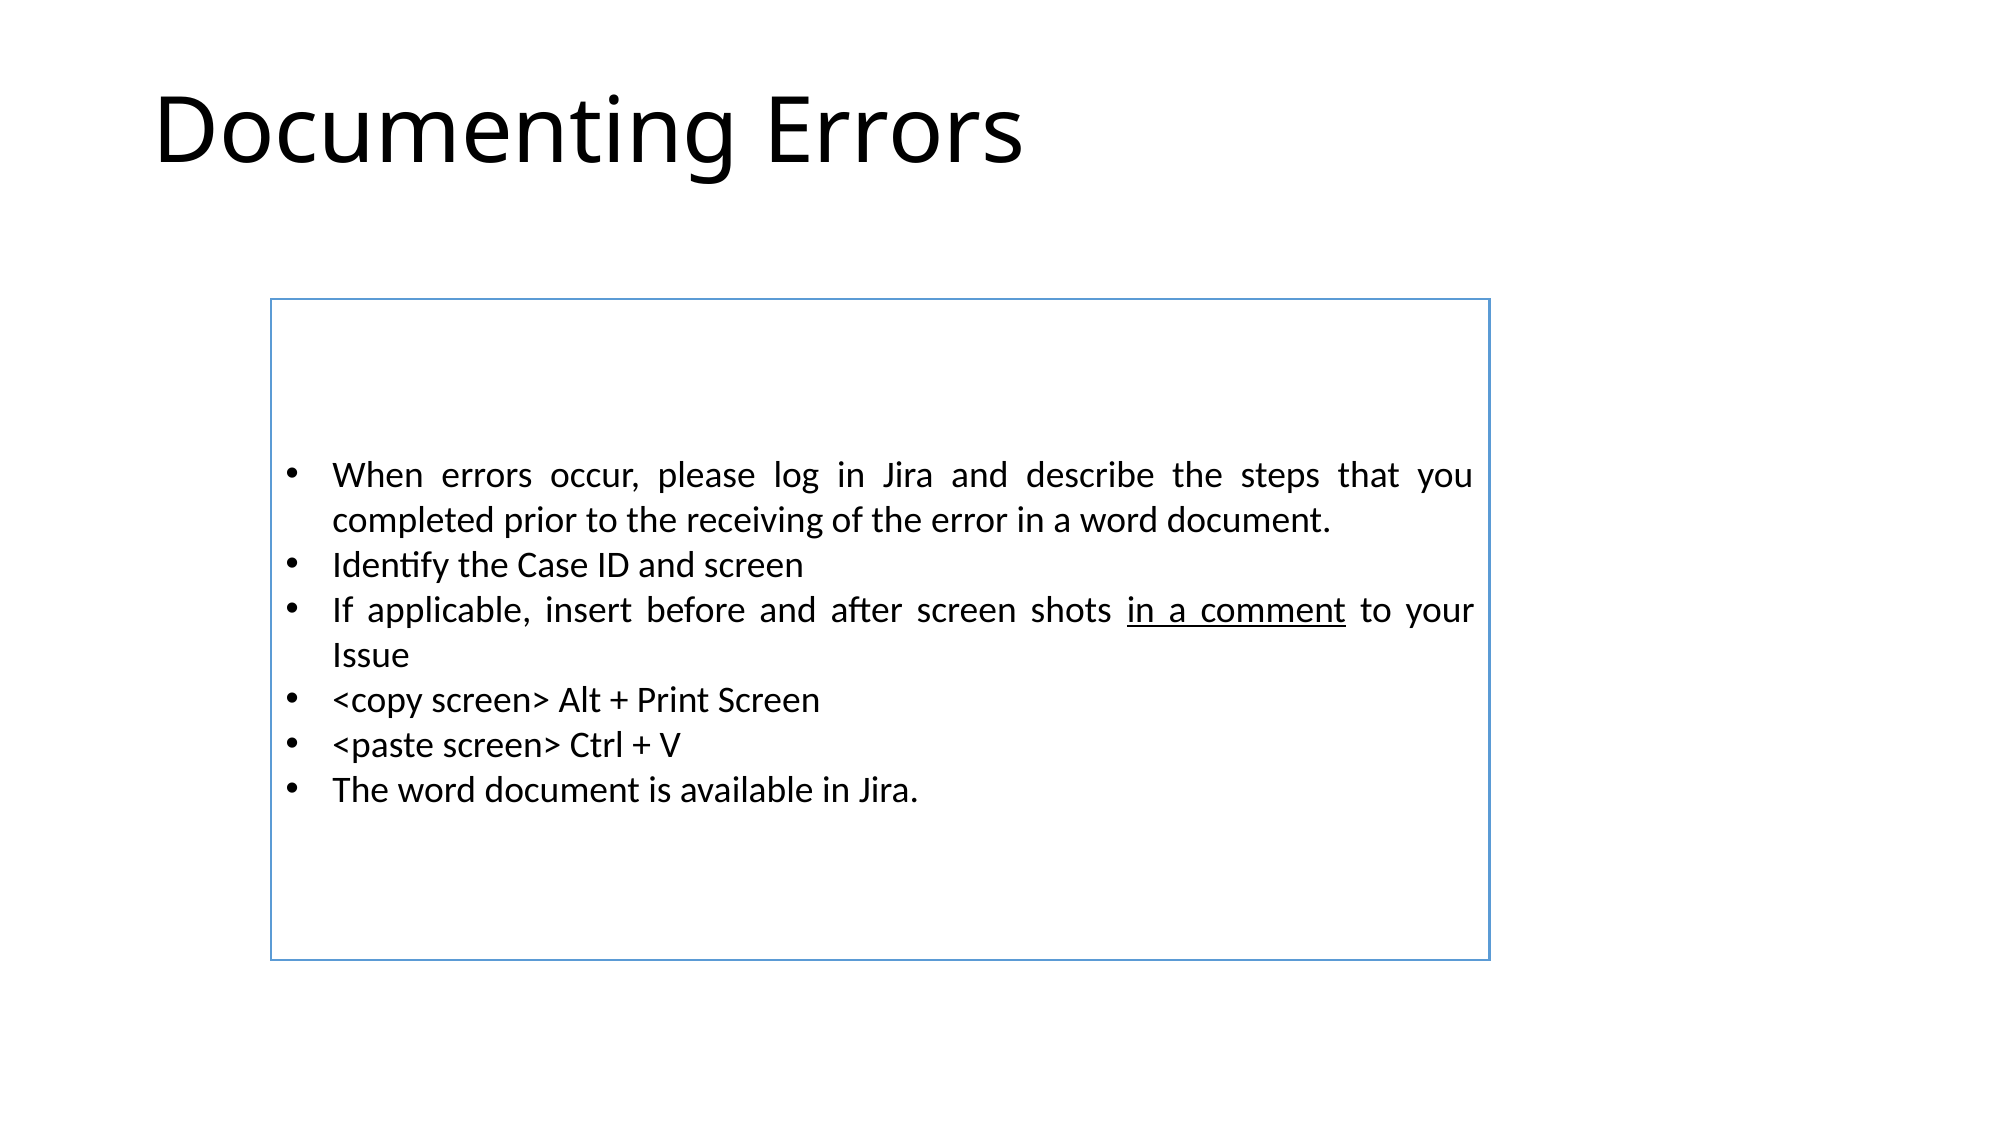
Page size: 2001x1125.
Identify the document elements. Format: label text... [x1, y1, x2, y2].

title Documenting Errors [137, 59, 1863, 206]
text_box When errors occur, please log in Jira and describe the steps that you completed prior to the receiving of the error in a word document. Identify the Case ID and screen If applicable, insert before and after screen shots in a comment to your Issue <copy screen> Alt + Print Screen <paste screen> Ctrl + V The word document is available in Jira. [270, 298, 1491, 961]
